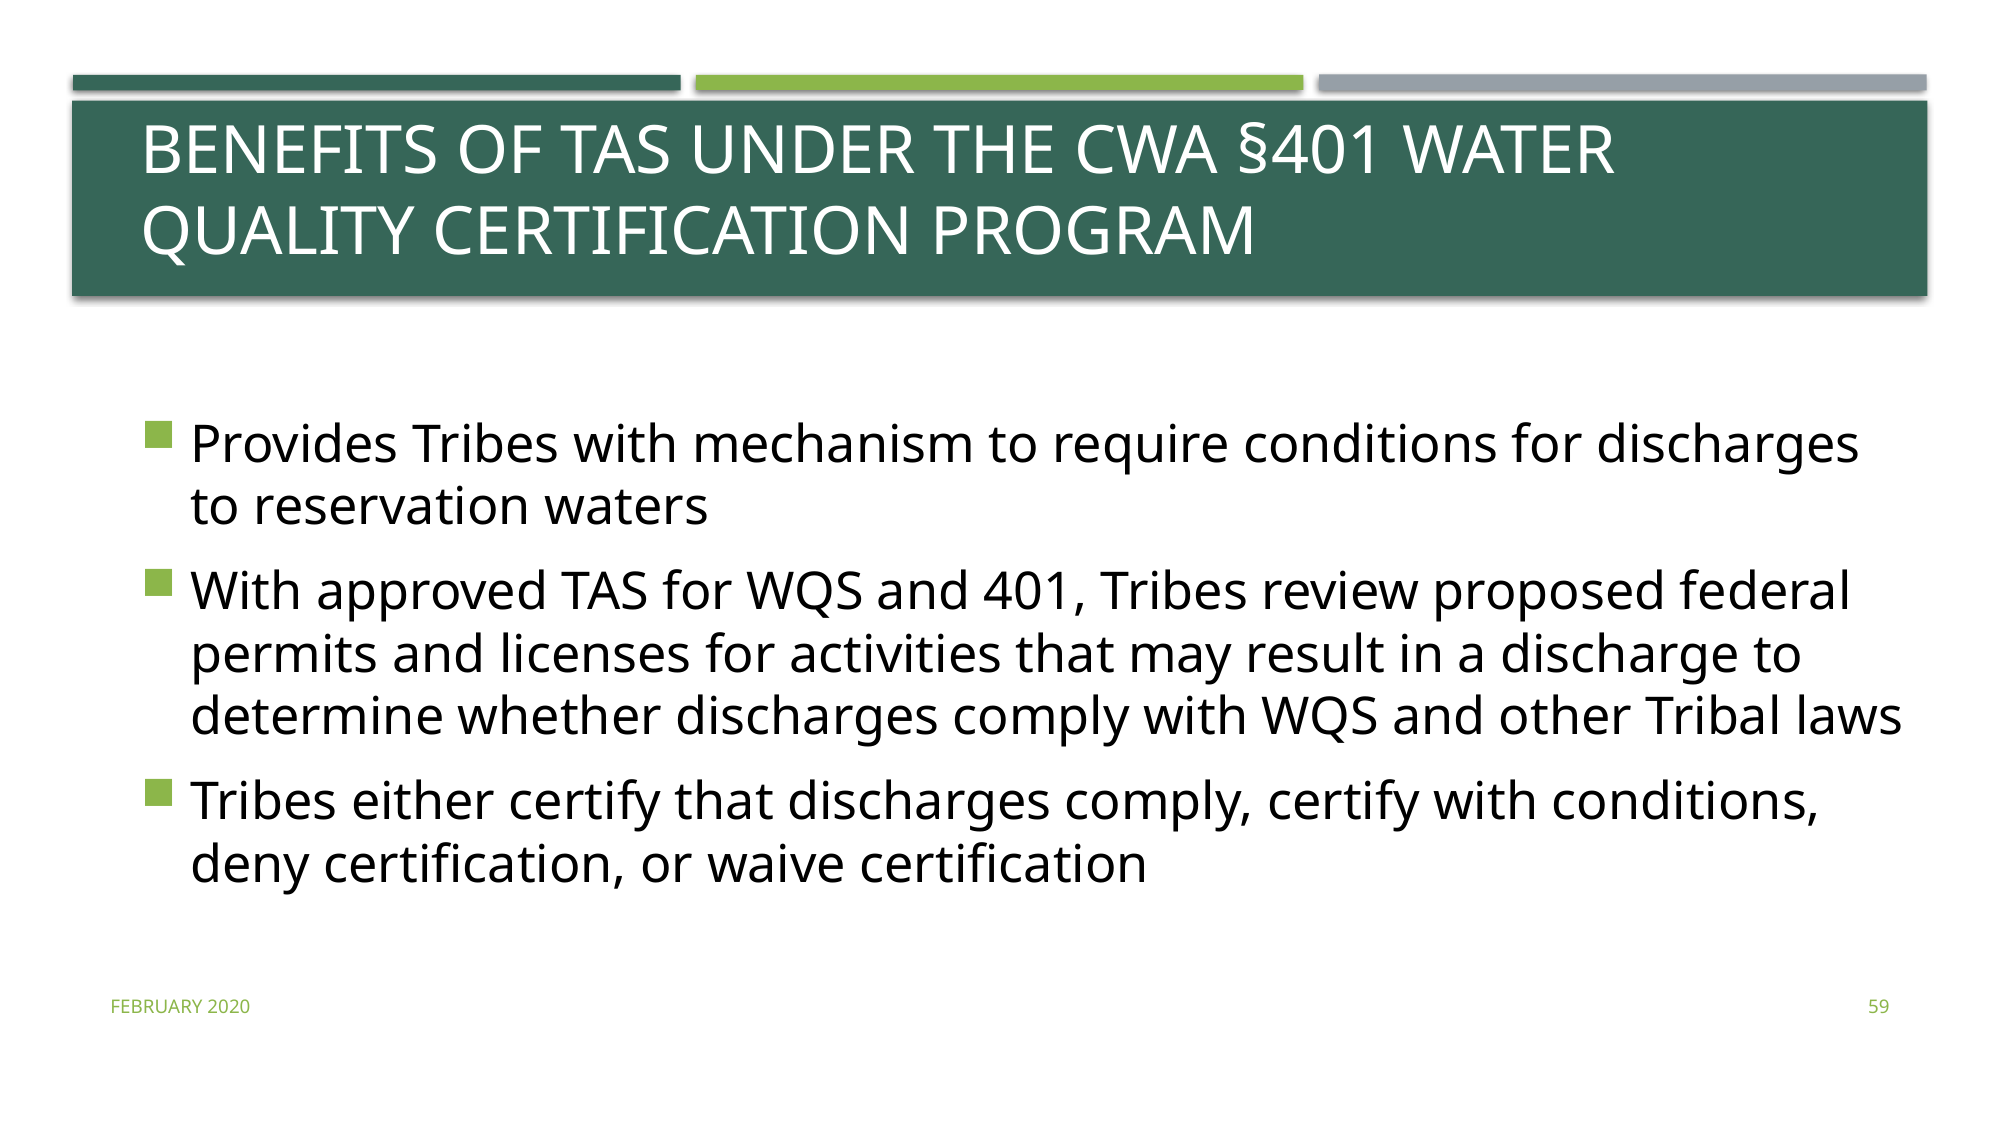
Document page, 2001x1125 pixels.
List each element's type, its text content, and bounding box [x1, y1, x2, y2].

title Benefits of TAS under the CWA §401 Water Quality Certification Program [125, 87, 1900, 275]
list Provides Tribes with mechanism to require conditions for discharges to reservation waters With approved TAS for WQS and 401, Tribes review proposed federal permits and licenses for activities that may result in a discharge to determine whether discharges comply with WQS and other Tribal laws Tribes either certify that discharges comply, certify with conditions, deny certification, or waive certification [125, 287, 1932, 1016]
footer february 2020 [95, 976, 1230, 1037]
slide_number 59 [1732, 977, 1905, 1037]
